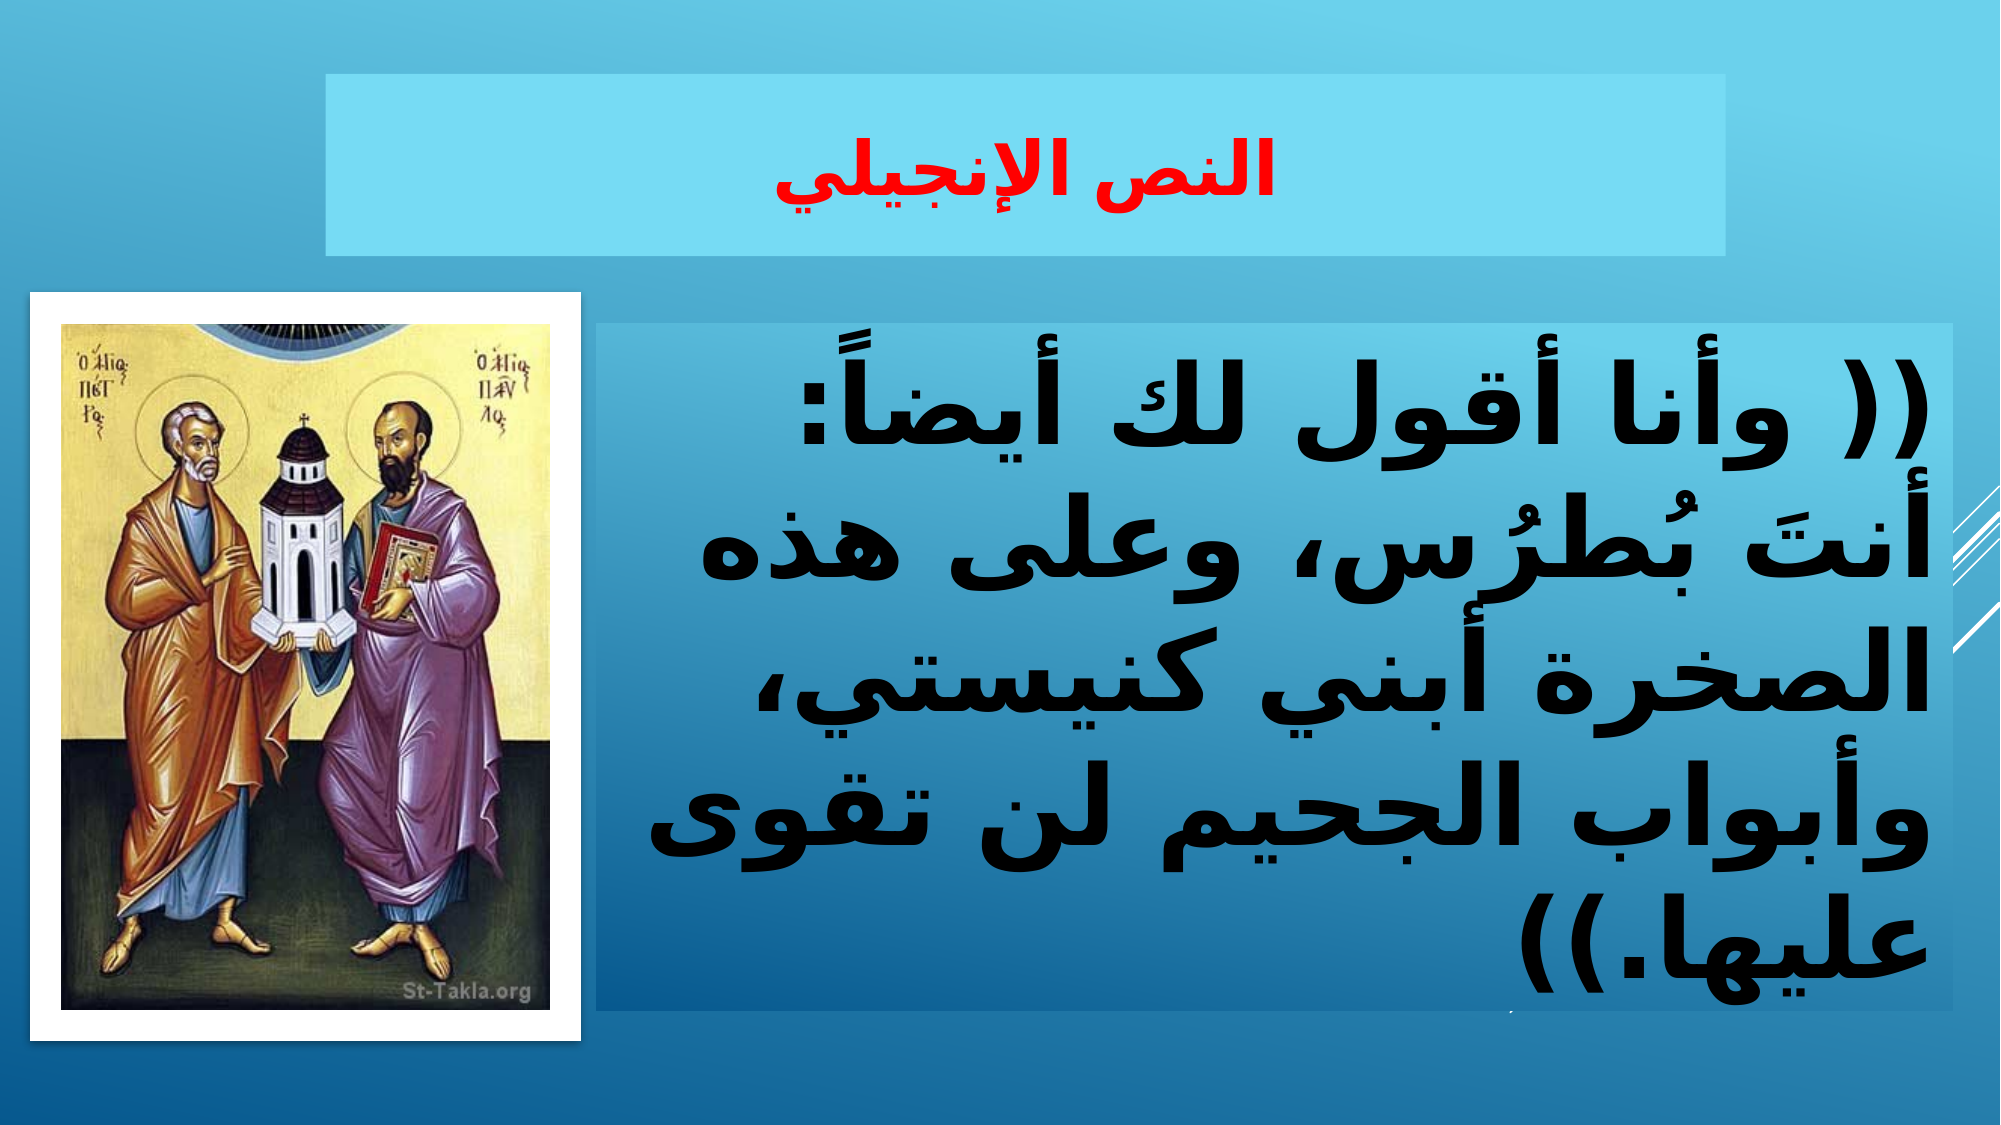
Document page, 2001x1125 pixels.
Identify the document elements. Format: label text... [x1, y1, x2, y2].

picture [60, 323, 551, 1011]
list (( وأنا أقول لك أيضاً: أنتَ بُطرُس، وعلى هذه الصخرة أبني كنيستي، وأبواب الجحيم لن تقوى عليها.)) [596, 323, 1953, 1011]
title النص الإنجيلي [325, 73, 1726, 257]
